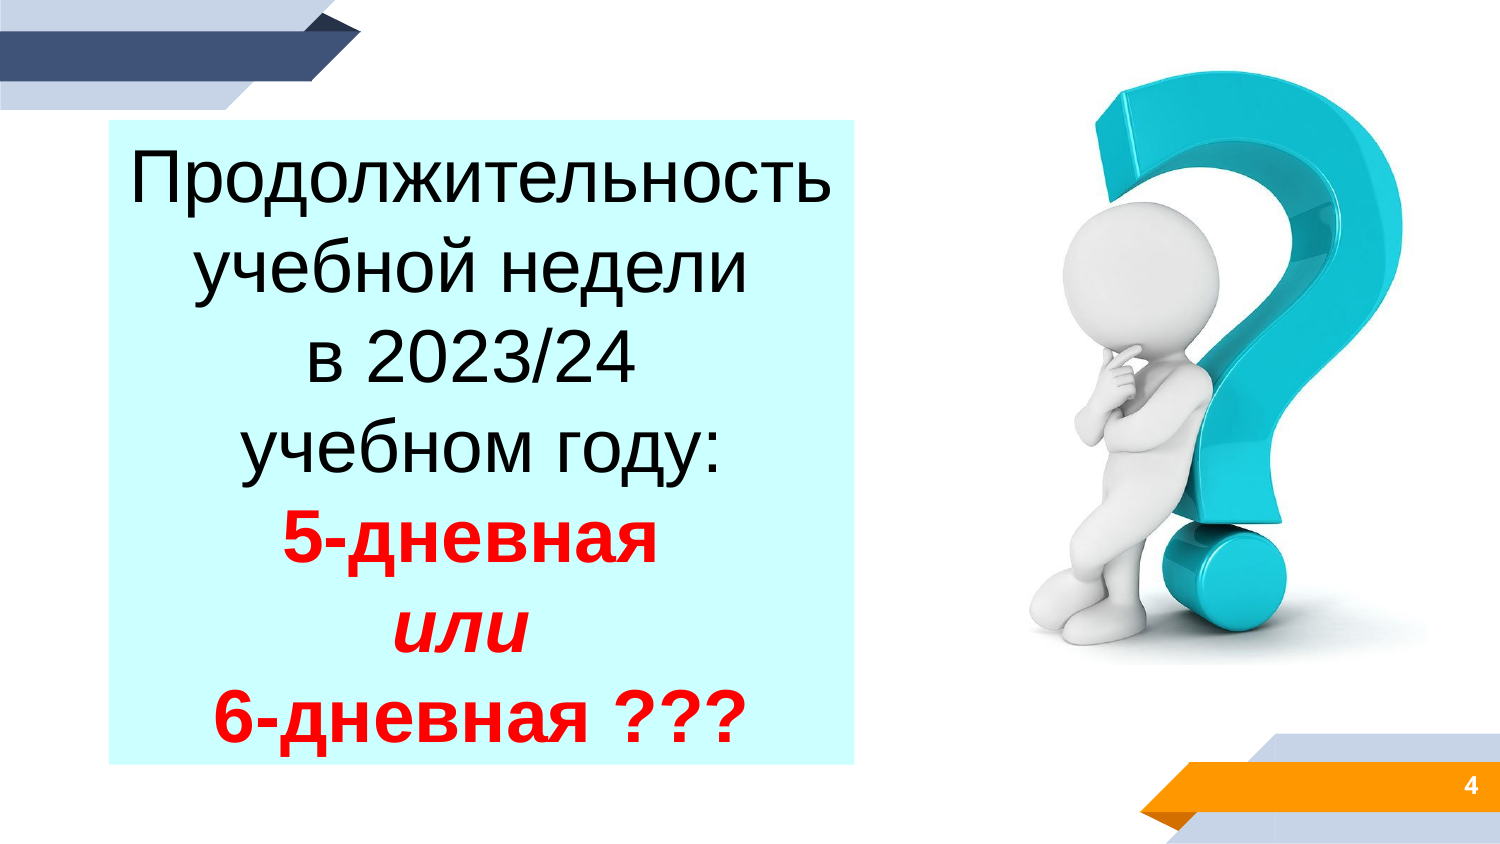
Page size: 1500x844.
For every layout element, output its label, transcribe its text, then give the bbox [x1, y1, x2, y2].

slide_number 4 [1249, 760, 1494, 813]
picture [1011, 58, 1428, 665]
text_box Продолжительность учебной недели в 2023/24 учебном году: 5-дневная или 6-дневная ??? [108, 119, 855, 765]
